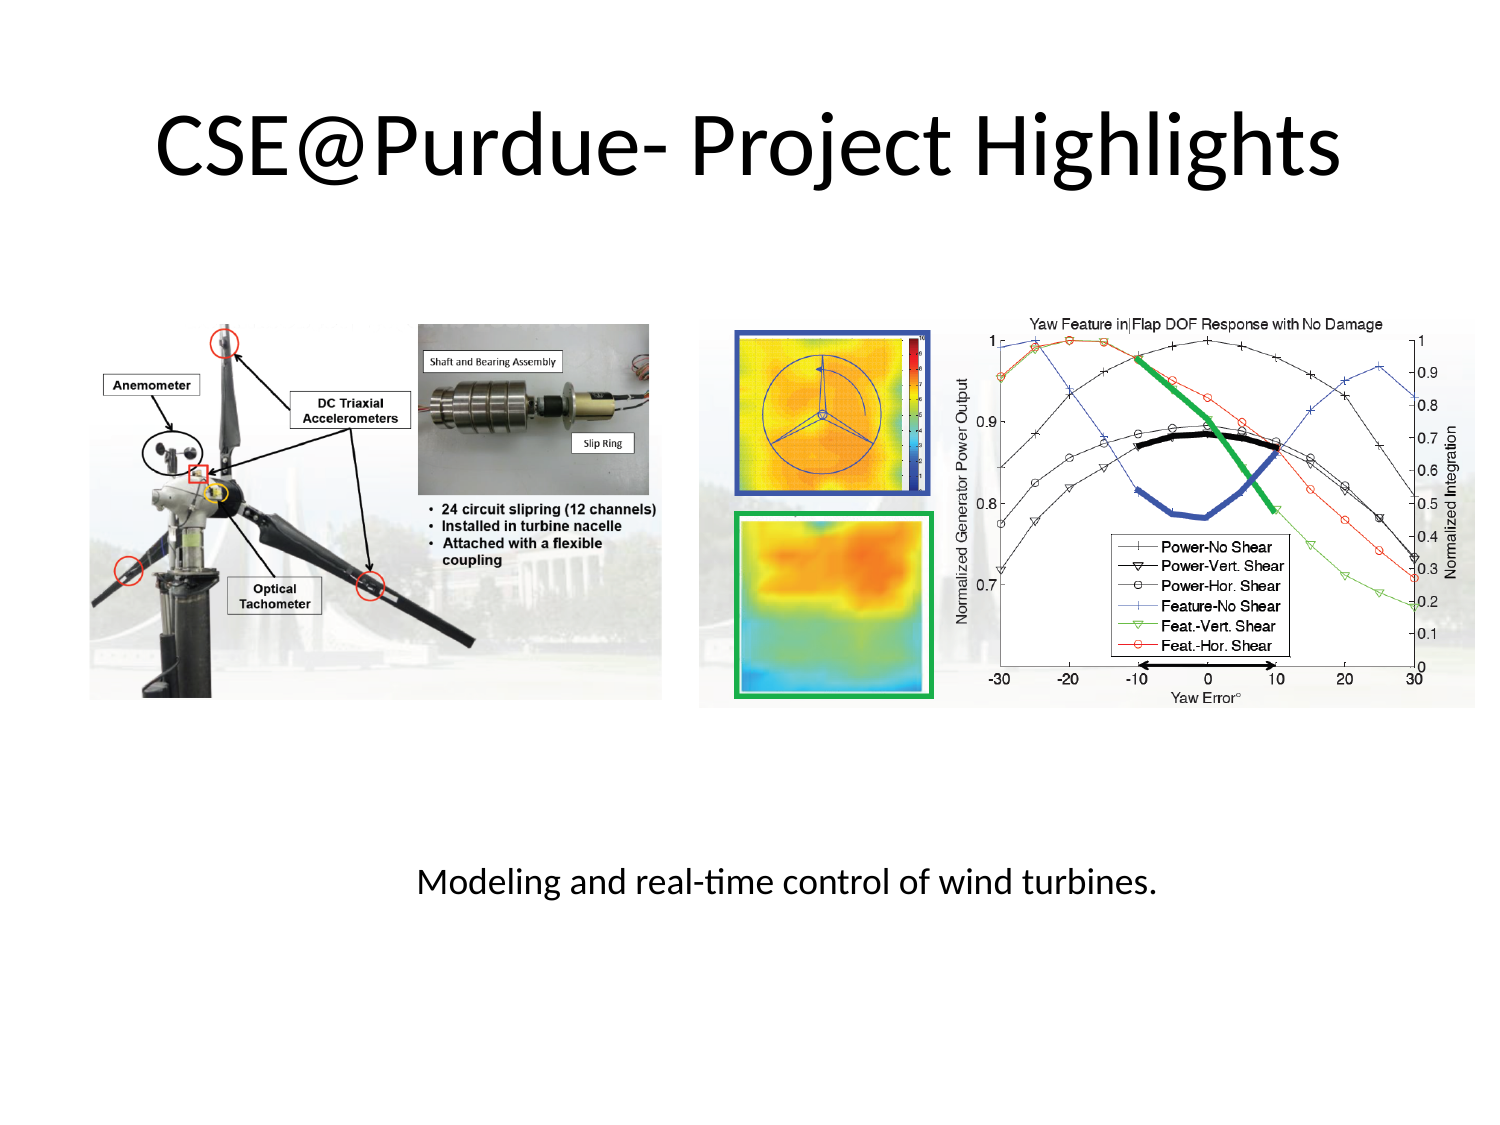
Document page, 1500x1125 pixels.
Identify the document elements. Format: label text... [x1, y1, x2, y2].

picture [87, 324, 662, 701]
picture [699, 312, 1476, 708]
text_box Modeling and real-time control of wind turbines. [237, 849, 1338, 910]
title CSE@Purdue- Project Highlights [75, 45, 1425, 233]
